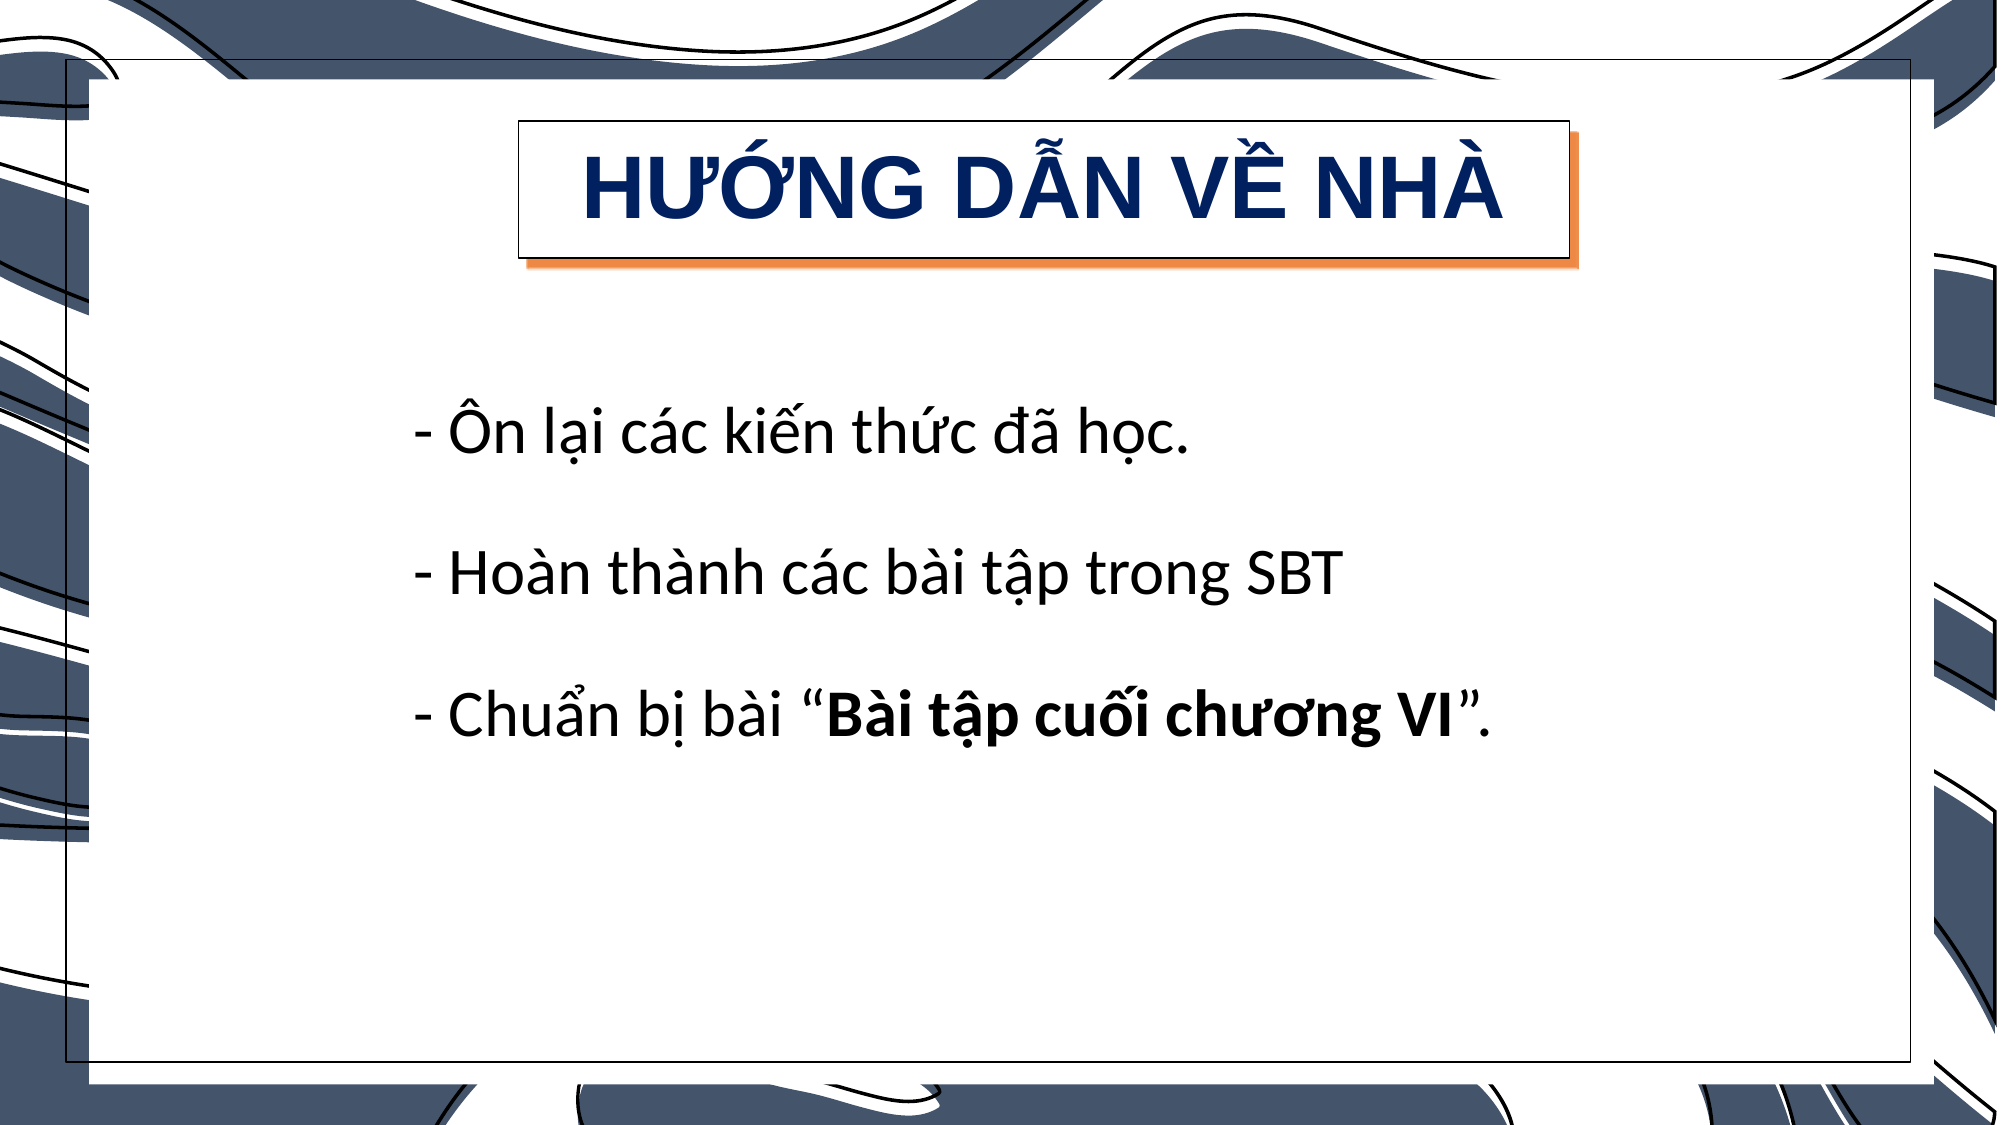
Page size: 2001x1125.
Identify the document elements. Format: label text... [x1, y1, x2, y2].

title HƯỚNG DẪN VỀ NHÀ [518, 120, 1570, 259]
text_box - Ôn lại các kiến thức đã học. - Hoàn thành các bài tập trong SBT - Chuẩn bị bài “Bài tập cuối chương VI”. [398, 351, 1784, 757]
